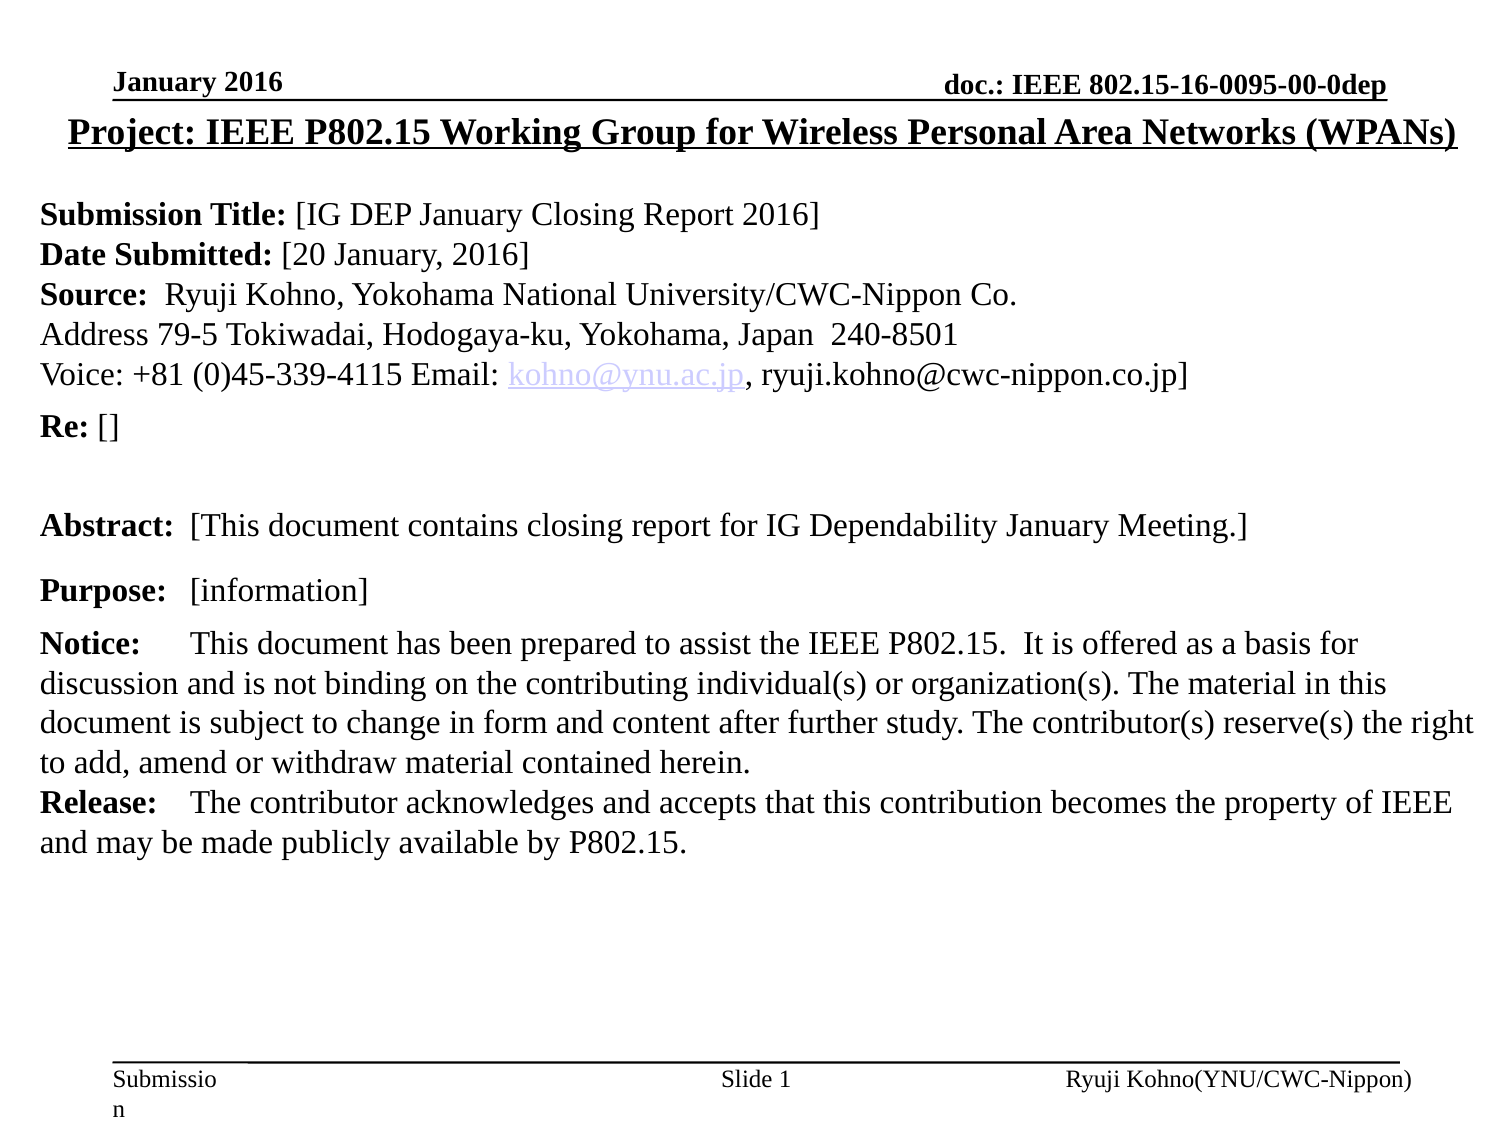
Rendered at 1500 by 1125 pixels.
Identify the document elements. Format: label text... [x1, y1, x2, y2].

slide_number Slide 1 [712, 1062, 800, 1093]
text_box Project: IEEE P802.15 Working Group for Wireless Personal Area Networks (WPANs) Submission Title: [IG DEP January Closing Report 2016] Date Submitted: [20 January, 2016] Source: Ryuji Kohno, Yokohama National University/CWC-Nippon Co. Address 79-5 Tokiwadai, Hodogaya-ku, Yokohama, Japan 240-8501 Voice: +81 (0)45-339-4115 Email: kohno@ynu.ac.jp, ryuji.kohno@cwc-nippon.co.jp] Re: [] Abstract: [This document contains closing report for IG Dependability January Meeting.] Purpose: [information] Notice: This document has been prepared to assist the IEEE P802.15. It is offered as a basis for discussion and is not binding on the contributing individual(s) or organization(s). The material in this document is subject to change in form and content after further study. The contributor(s) reserve(s) the right to add, amend or withdraw material contained herein. Release: The contributor acknowledges and accepts that this contribution becomes the property of IEEE and may be made publicly available by P802.15. [24, 99, 1500, 868]
footer Ryuji Kohno(YNU/CWC-Nippon) [900, 1062, 1413, 1125]
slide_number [112, 62, 375, 98]
